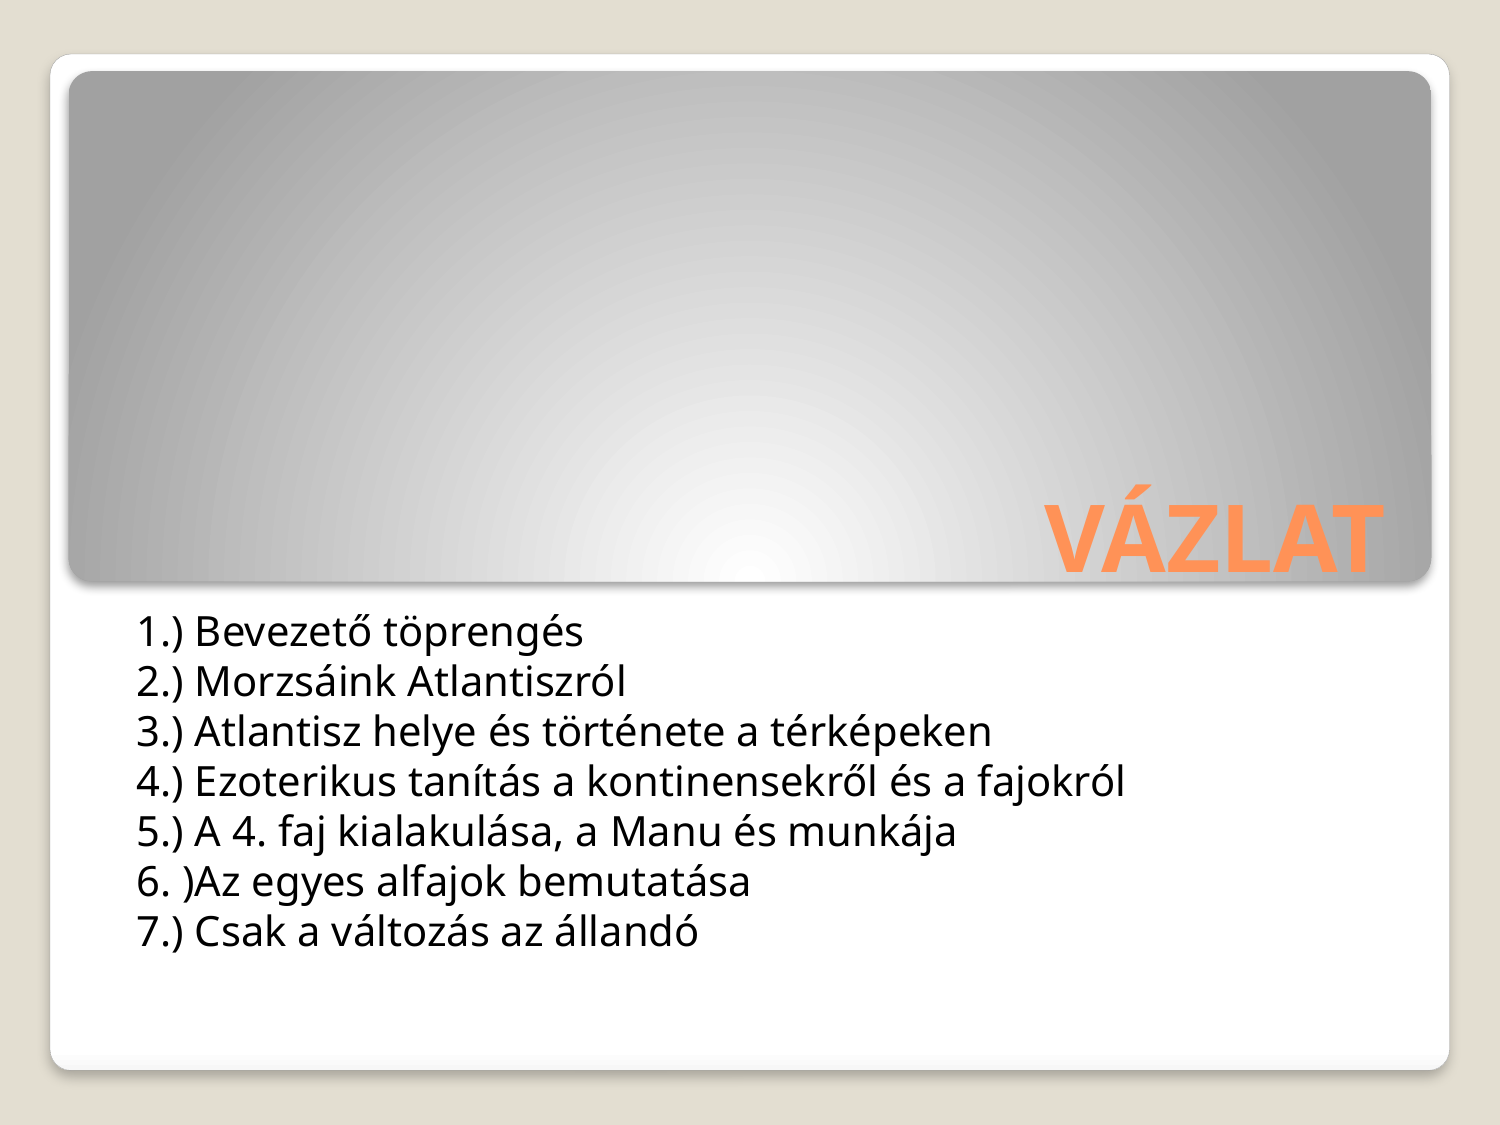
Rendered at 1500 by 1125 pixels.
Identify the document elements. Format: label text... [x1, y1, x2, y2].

subtitle 1.) Bevezető töprengés 2.) Morzsáink Atlantiszról 3.) Atlantisz helye és története a térképeken 4.) Ezoterikus tanítás a kontinensekről és a fajokról 5.) A 4. faj kialakulása, a Manu és munkája 6. )Az egyes alfajok bemutatása 7.) Csak a változás az állandó [100, 604, 1394, 1000]
title VÁZLAT [118, 298, 1394, 599]
